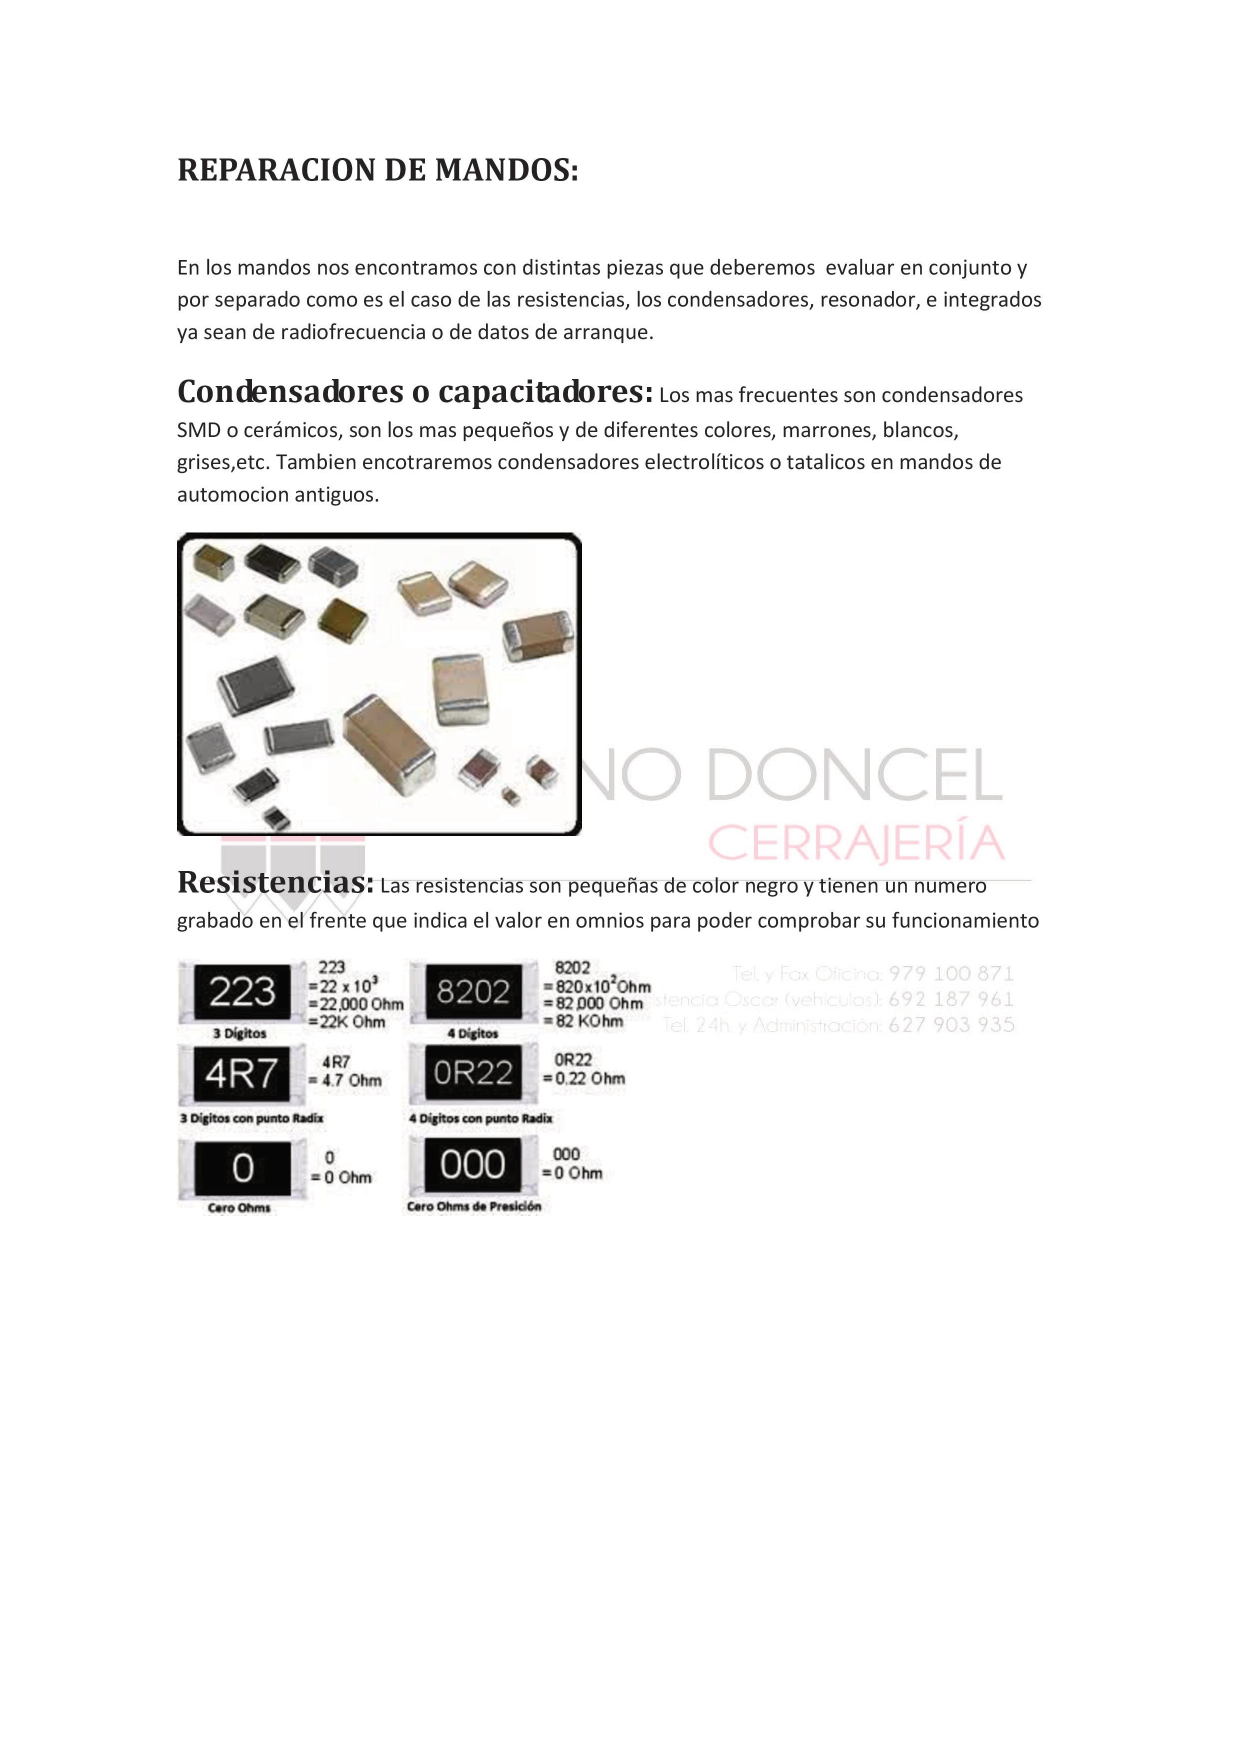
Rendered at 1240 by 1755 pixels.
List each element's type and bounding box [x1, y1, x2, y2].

text_box [0, 1, 1240, 1754]
